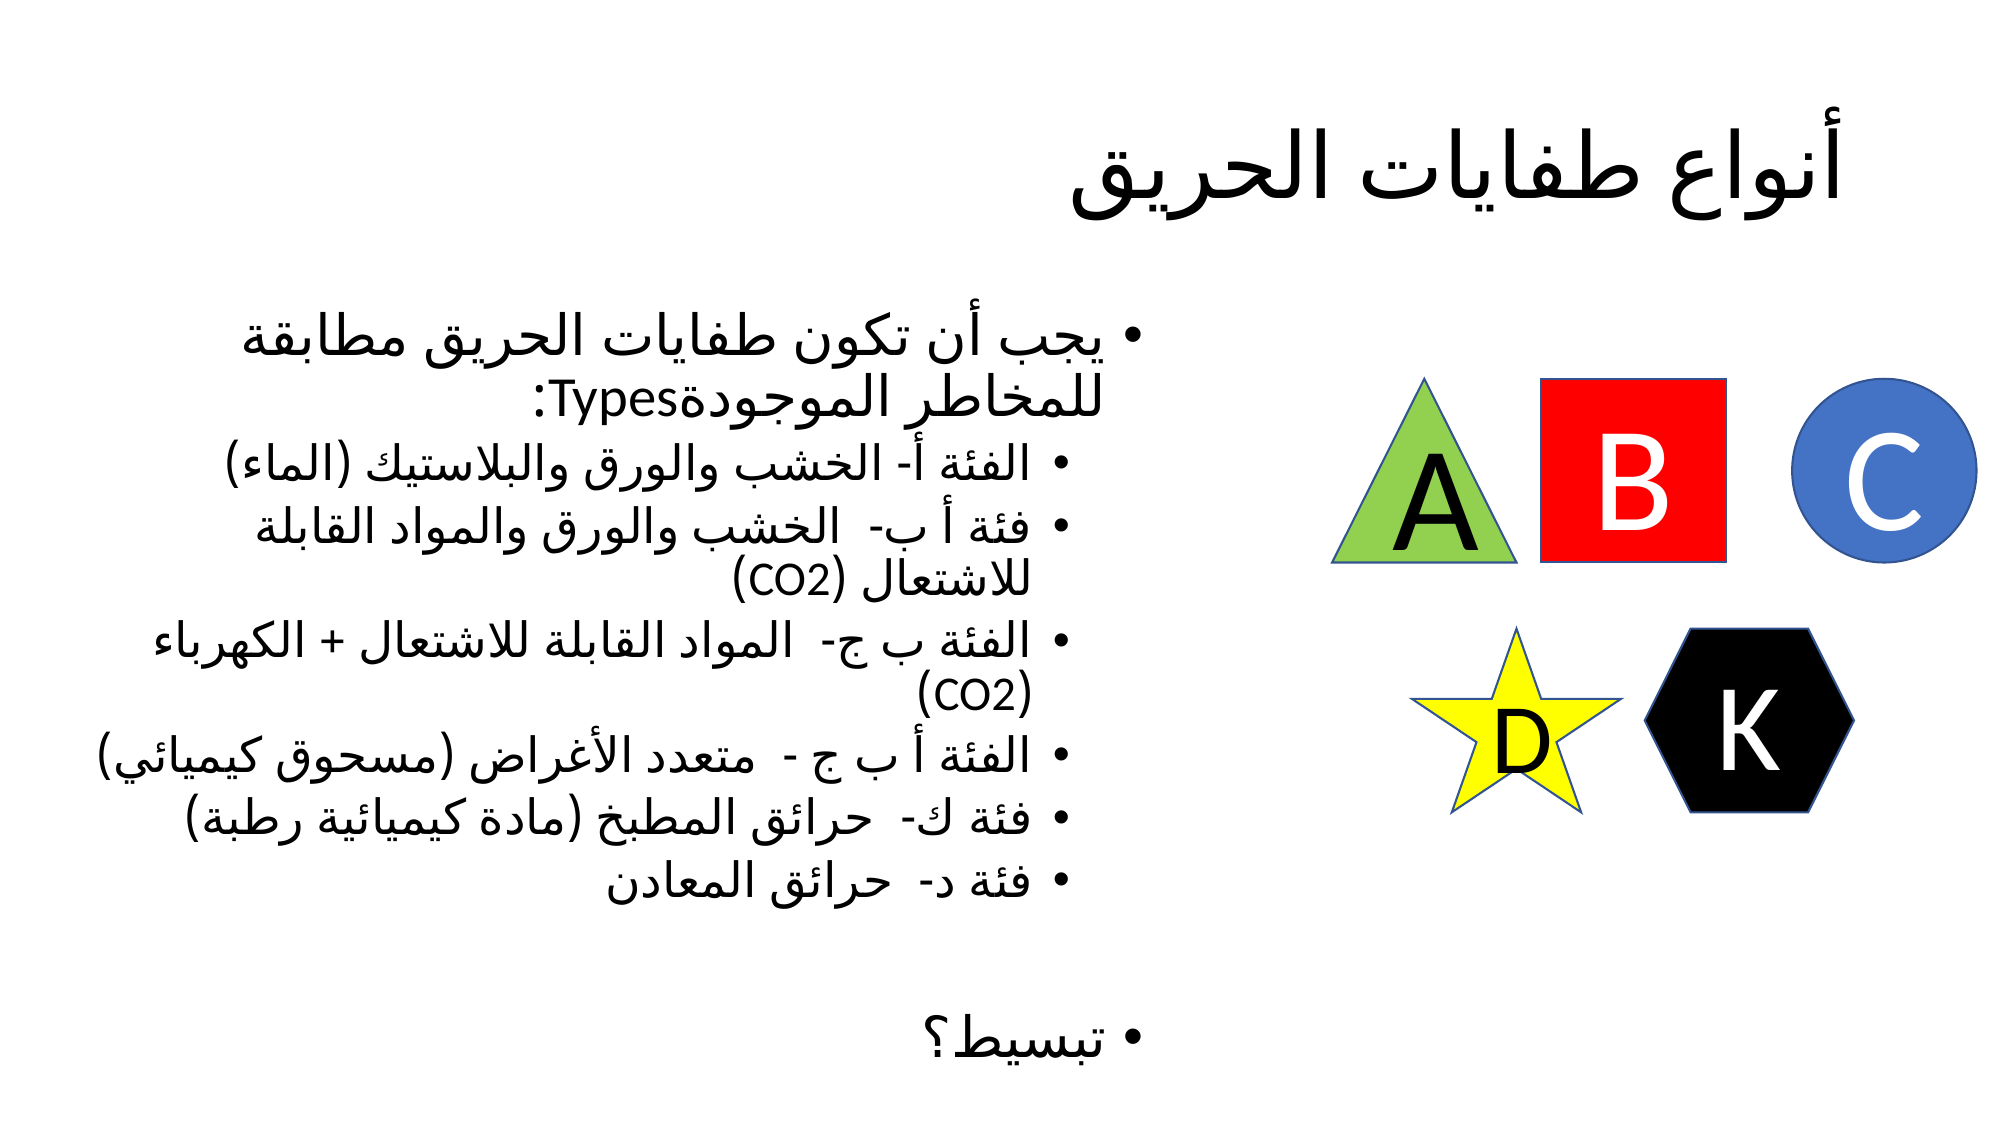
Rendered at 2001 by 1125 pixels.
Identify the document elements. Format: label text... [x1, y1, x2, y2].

text_box C [1791, 377, 1978, 564]
text_box D [1408, 625, 1625, 815]
title أنواع طفايات الحريق [137, 59, 1863, 278]
text_box K [1643, 627, 1856, 814]
text_box A [1330, 376, 1519, 564]
list يجب أن تكون طفايات الحريق مطابقة للمخاطر الموجودةTypes: الفئة أ- الخشب والورق والبلاستيك (الماء) فئة أ ب- الخشب والورق والمواد القابلة للاشتعال (CO2) الفئة ب ج- المواد القابلة للاشتعال + الكهرباء (CO2) الفئة أ ب ج - متعدد الأغراض (مسحوق كيميائي) فئة ك- حرائق المطبخ (مادة كيميائية رطبة) فئة د- حرائق المعادن تبسيط؟ [72, 299, 1158, 1088]
text_box B [1540, 378, 1727, 563]
